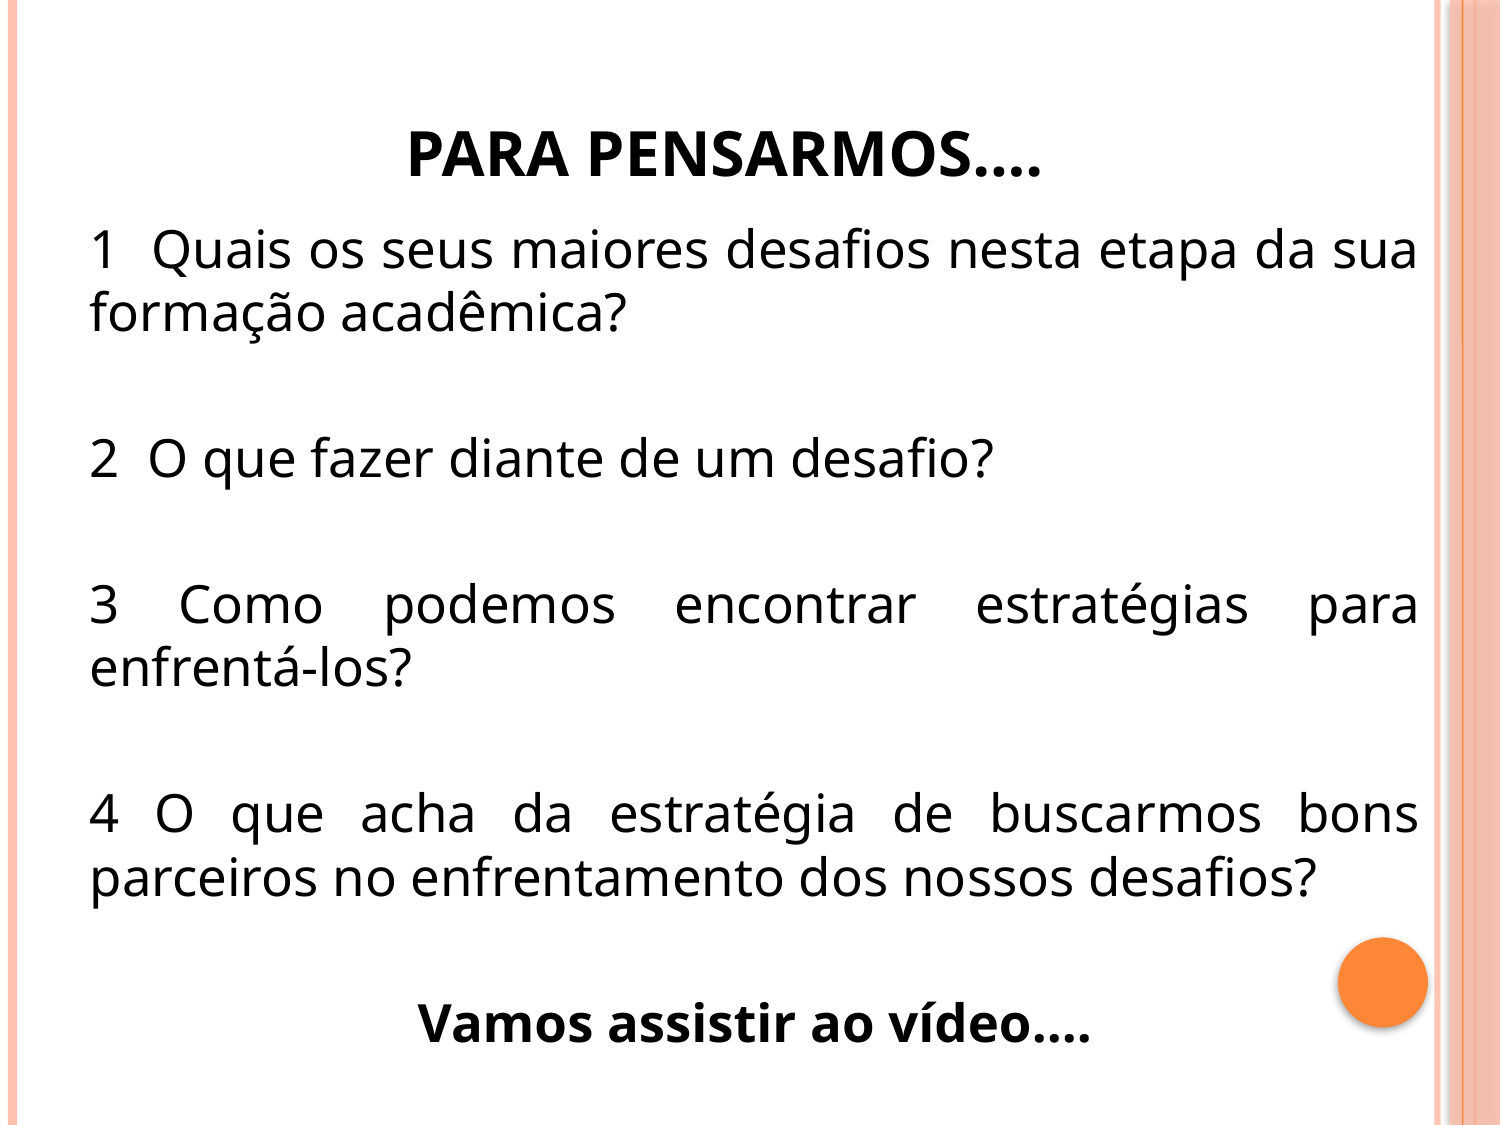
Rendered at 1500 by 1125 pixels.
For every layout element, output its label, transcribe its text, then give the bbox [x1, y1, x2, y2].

list 1 Quais os seus maiores desafios nesta etapa da sua formação acadêmica? 2 O que fazer diante de um desafio? 3 Como podemos encontrar estratégias para enfrentá-los? 4 O que acha da estratégia de buscarmos bons parceiros no enfrentamento dos nossos desafios? Vamos assistir ao vídeo.... [75, 208, 1436, 1062]
title Para pensarmos.... [112, 30, 1338, 197]
